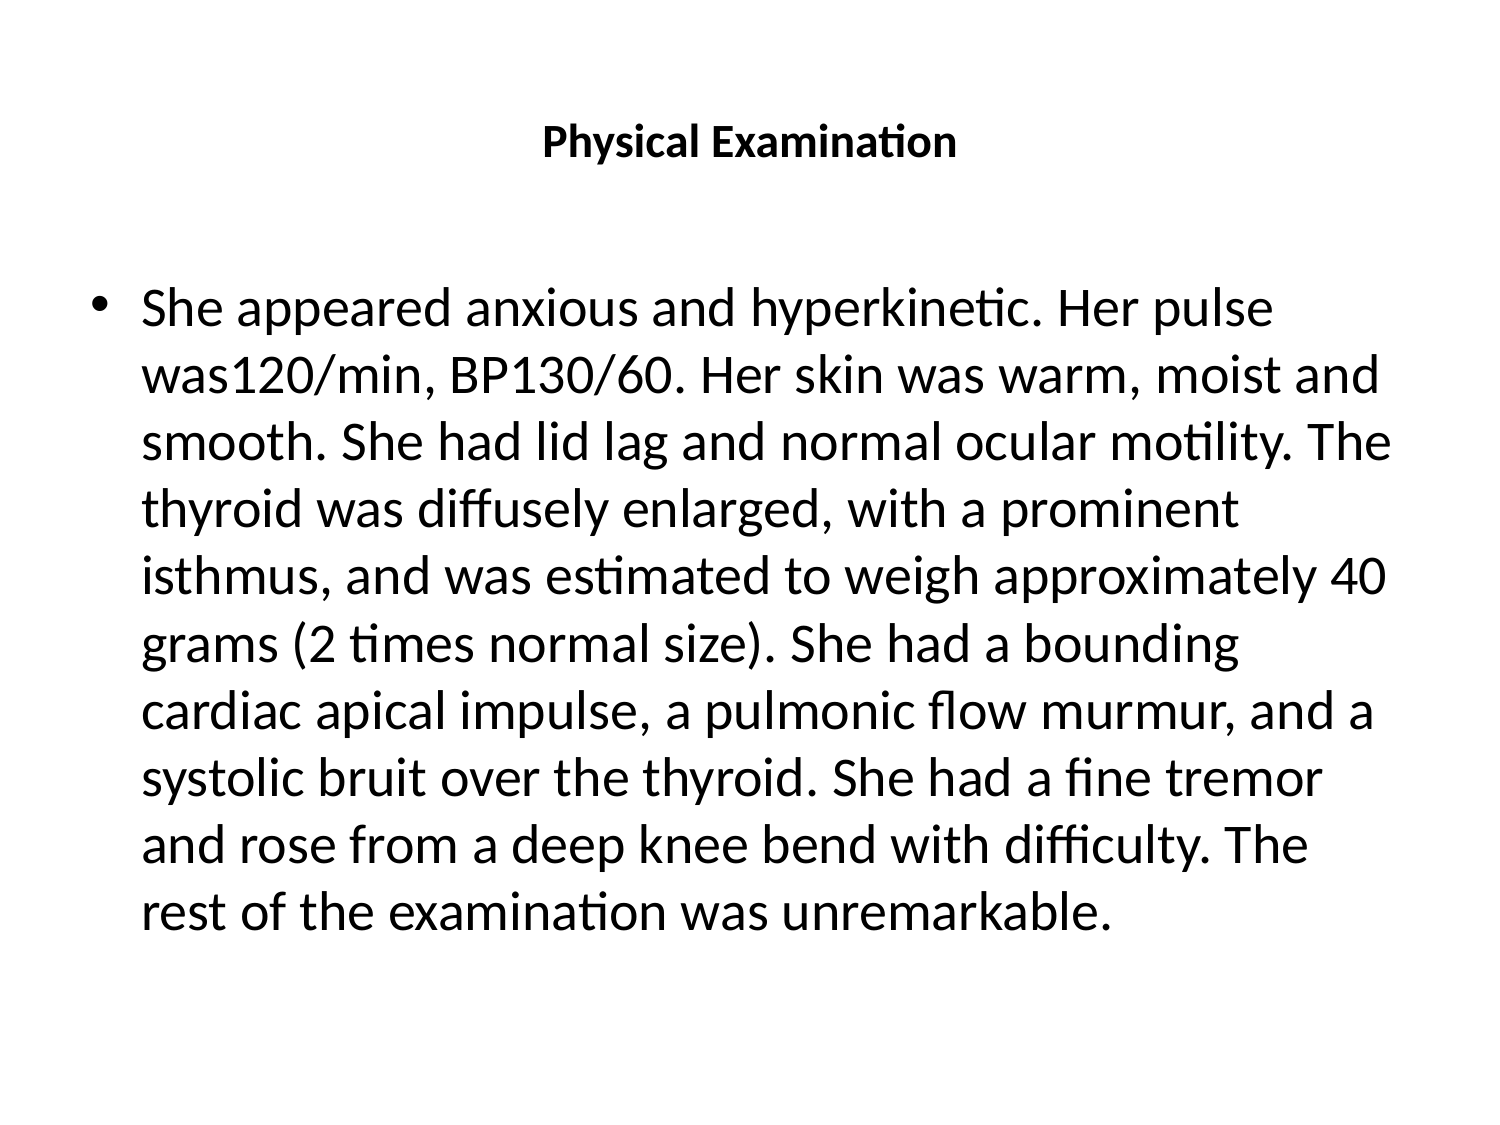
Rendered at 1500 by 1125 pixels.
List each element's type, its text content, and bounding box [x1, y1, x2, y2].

list She appeared anxious and hyperkinetic. Her pulse was120/min, BP130/60. Her skin was warm, moist and smooth. She had lid lag and normal ocular motility. The thyroid was diffusely enlarged, with a prominent isthmus, and was estimated to weigh approximately 40 grams (2 times normal size). She had a bounding cardiac apical impulse, a pulmonic flow murmur, and a systolic bruit over the thyroid. She had a fine tremor and rose from a deep knee bend with difficulty. The rest of the examination was unremarkable. [75, 262, 1425, 1005]
title Physical Examination [75, 45, 1425, 233]
